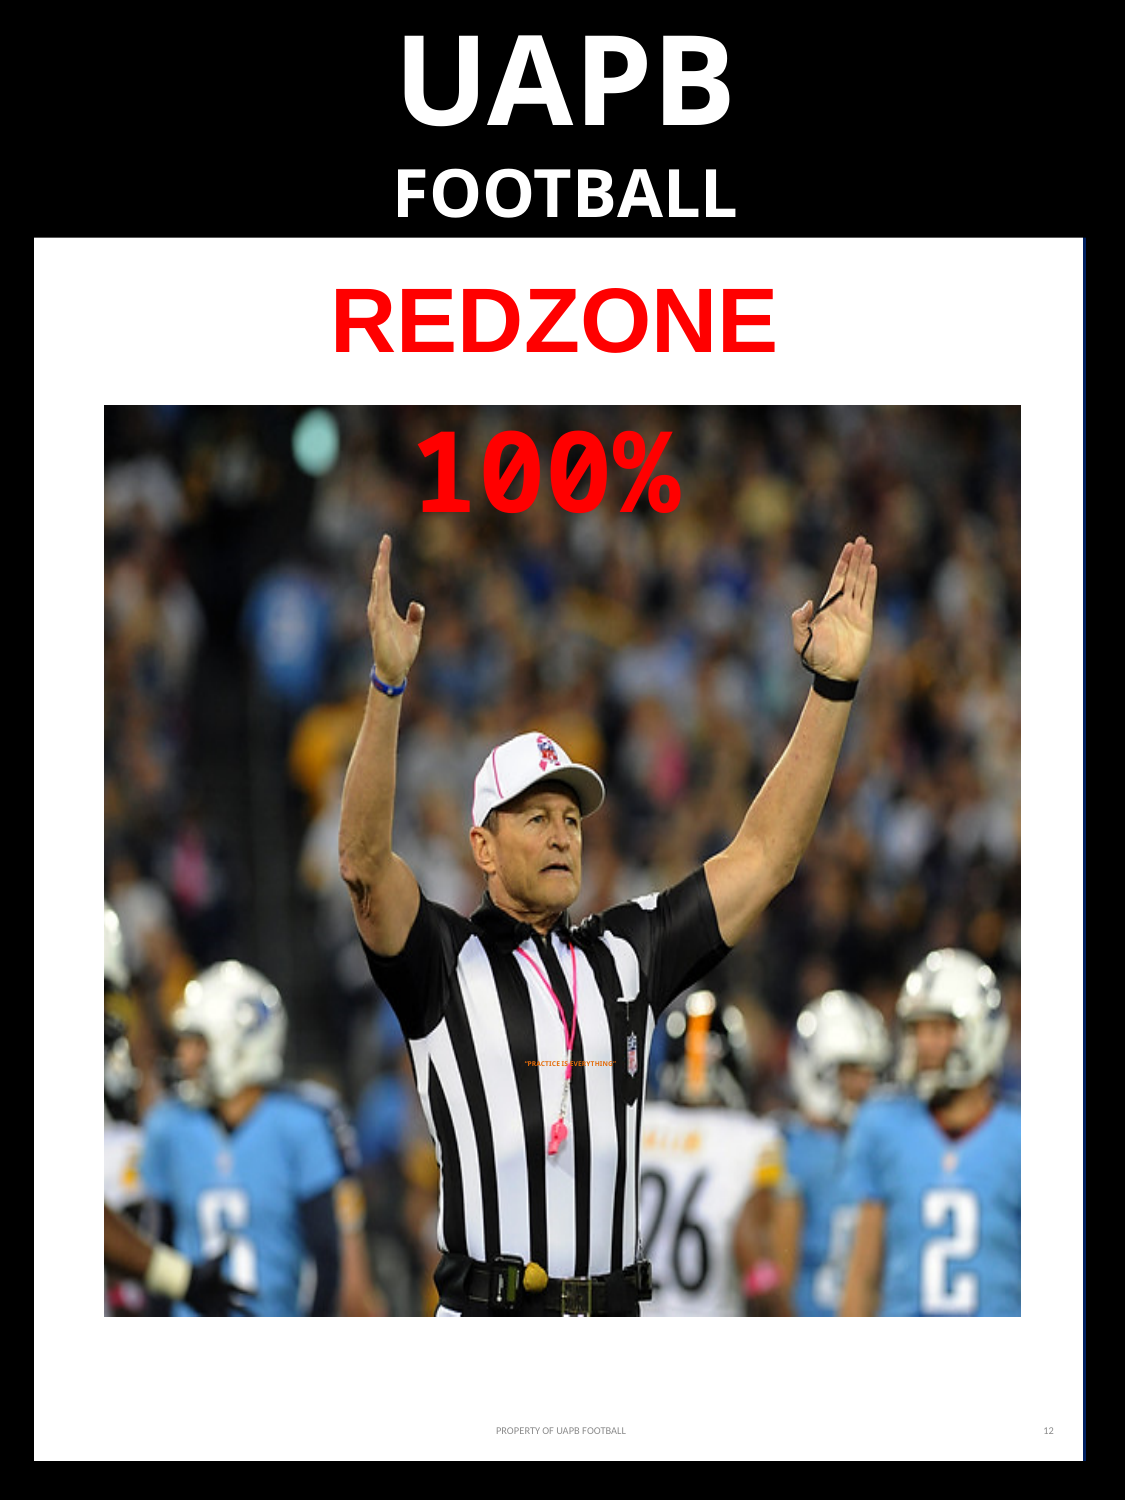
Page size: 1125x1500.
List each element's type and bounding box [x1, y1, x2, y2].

text_box [0, 0, 1125, 1500]
